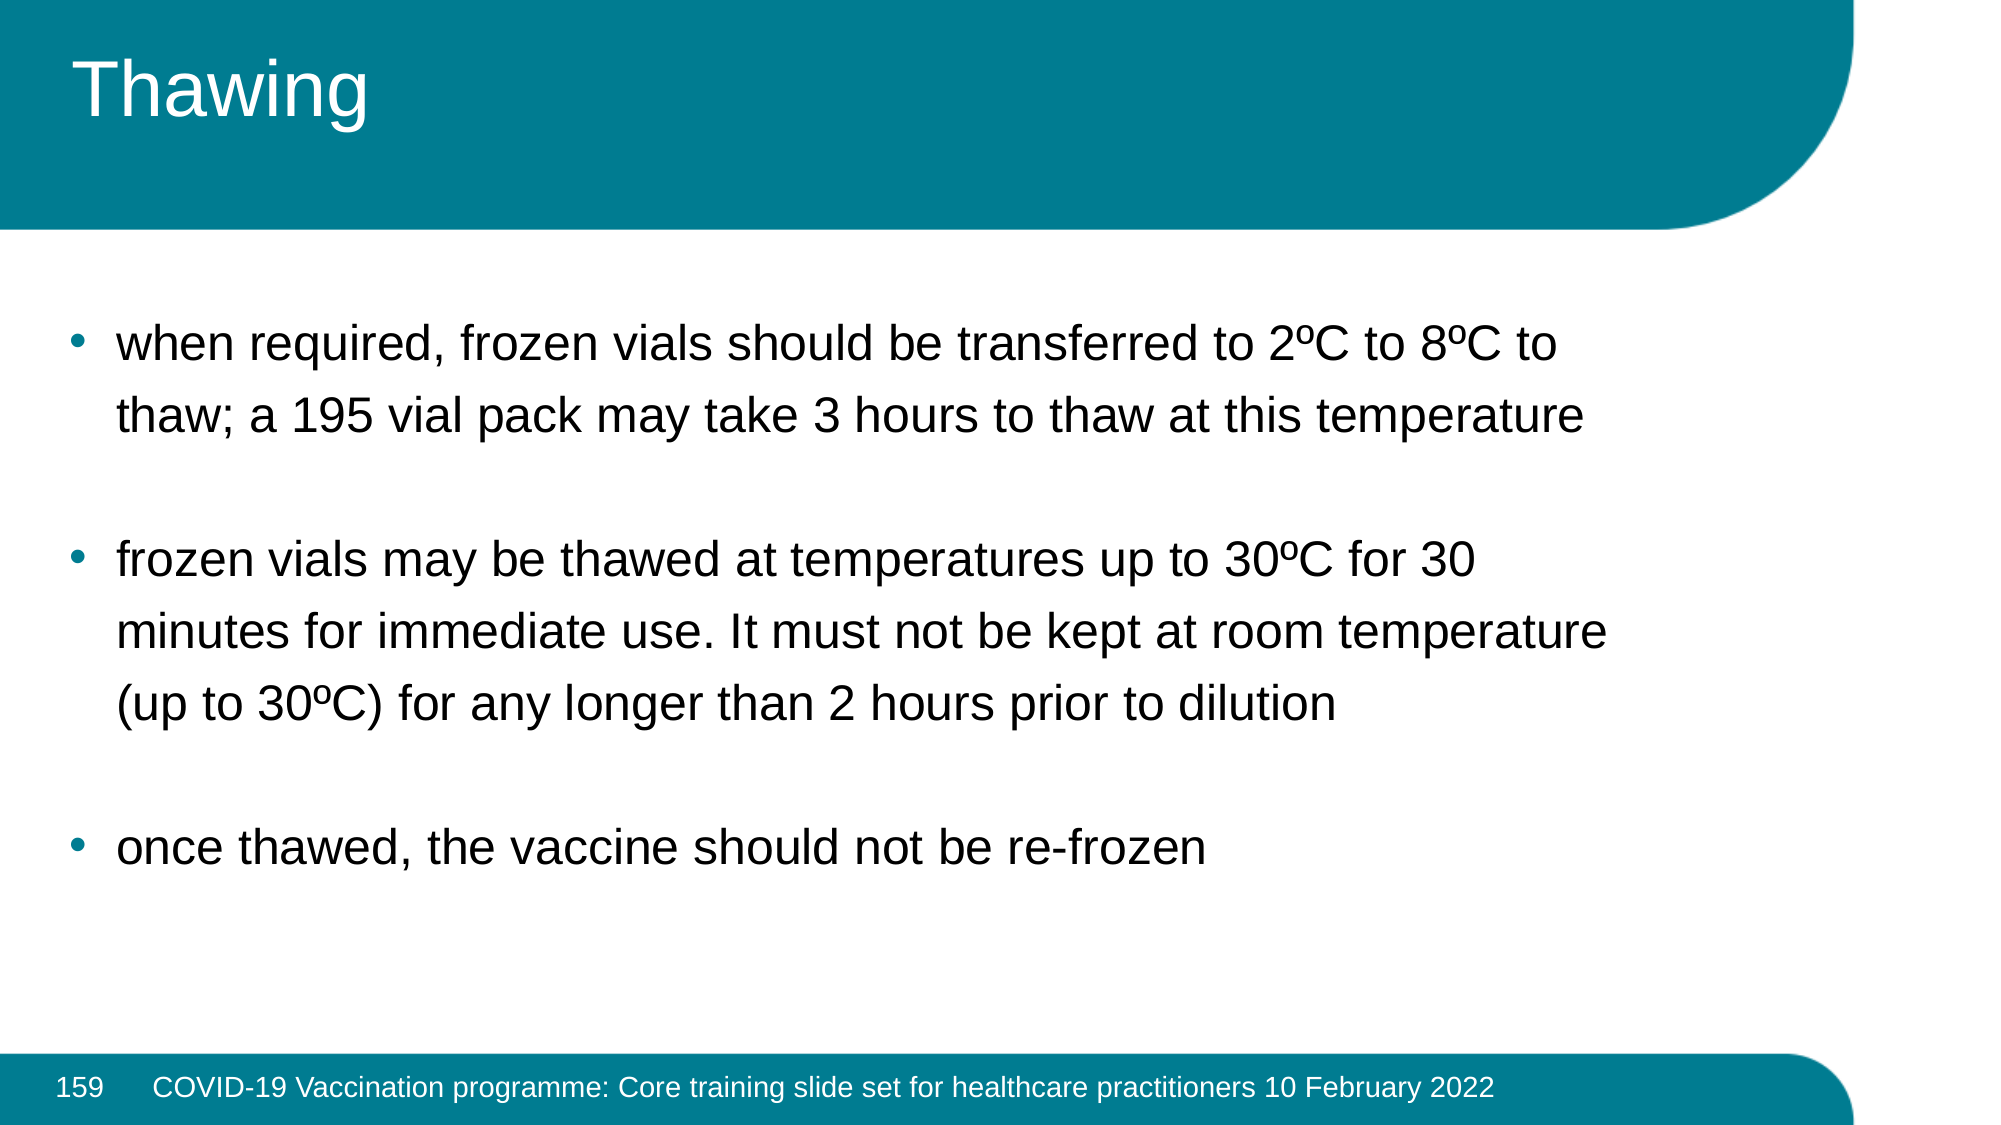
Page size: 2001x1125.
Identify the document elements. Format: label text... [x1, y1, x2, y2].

footer COVID-19 Vaccination programme: Core training slide set for healthcare practitioners 10 February 2022 [137, 1056, 1780, 1116]
title Thawing [56, 40, 1781, 200]
slide_number 159 [21, 1056, 120, 1117]
list when required, frozen vials should be transferred to 2ºC to 8ºC to thaw; a 195 vial pack may take 3 hours to thaw at this temperature frozen vials may be thawed at temperatures up to 30ºC for 30 minutes for immediate use. It must not be kept at room temperature (up to 30ºC) for any longer than 2 hours prior to dilution once thawed, the vaccine should not be re-frozen [54, 291, 1649, 1005]
